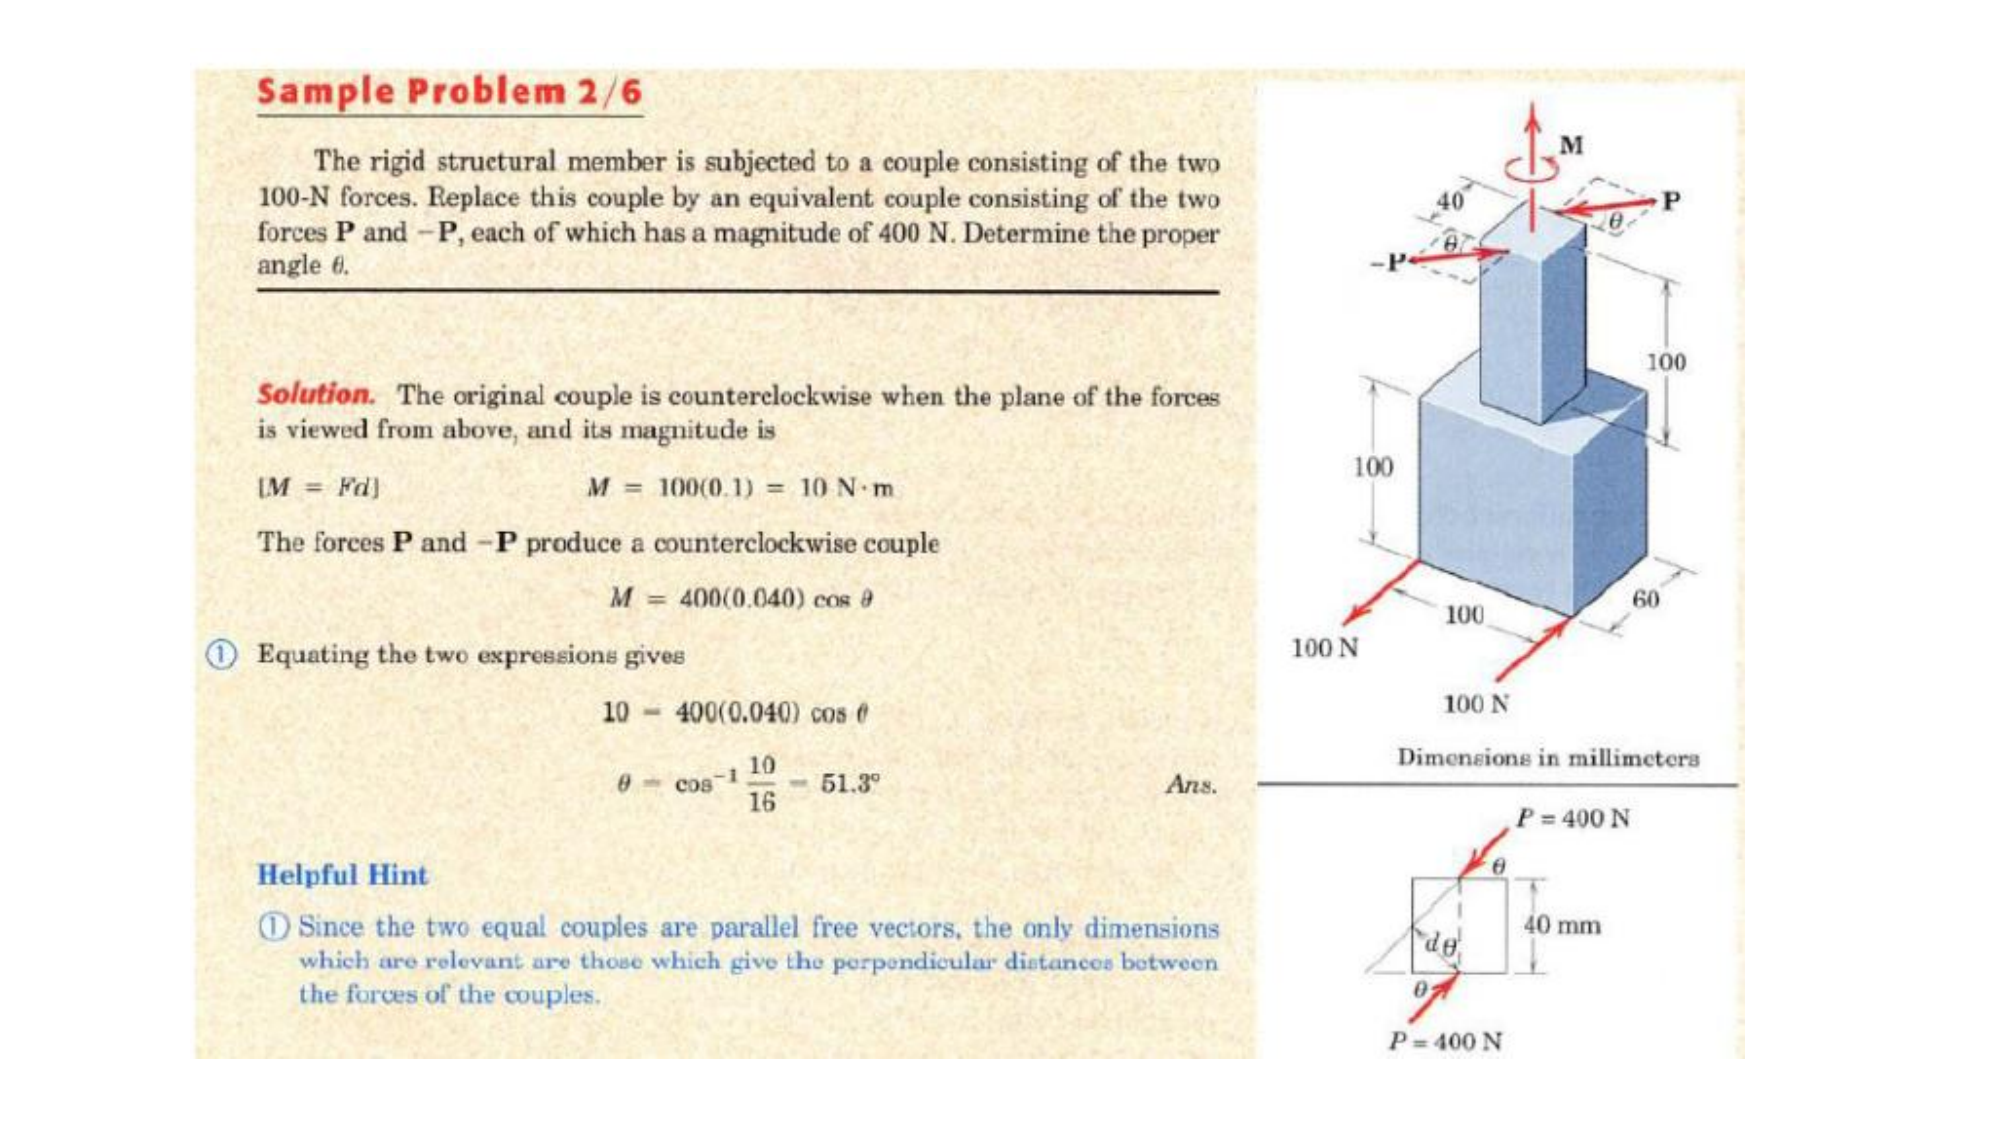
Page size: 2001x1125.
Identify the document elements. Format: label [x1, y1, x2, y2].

picture [190, 48, 1745, 1059]
